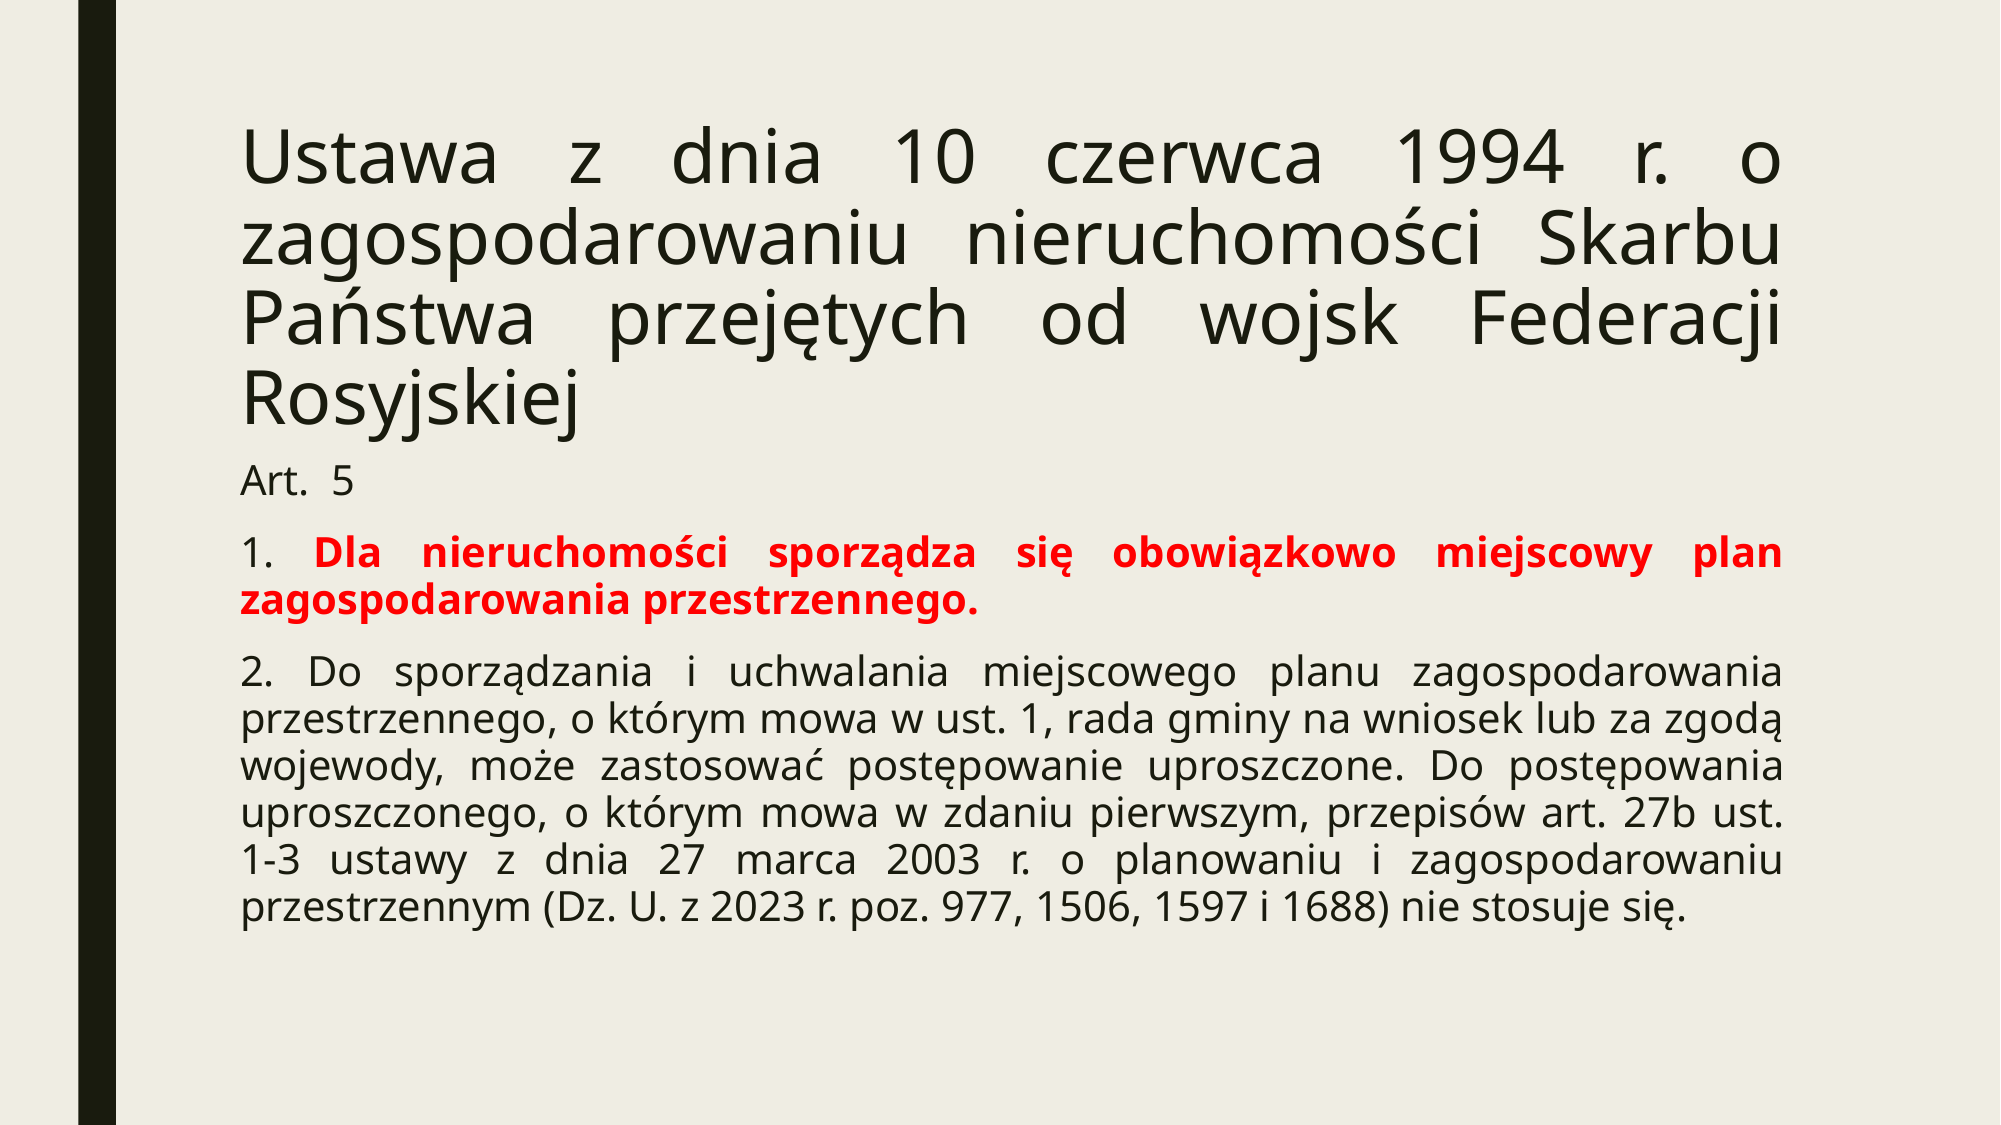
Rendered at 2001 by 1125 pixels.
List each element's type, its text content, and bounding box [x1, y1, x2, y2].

list Art. 5 1. Dla nieruchomości sporządza się obowiązkowo miejscowy plan zagospodarowania przestrzennego. 2. Do sporządzania i uchwalania miejscowego planu zagospodarowania przestrzennego, o którym mowa w ust. 1, rada gminy na wniosek lub za zgodą wojewody, może zastosować postępowanie uproszczone. Do postępowania uproszczonego, o którym mowa w zdaniu pierwszym, przepisów art. 27b ust. 1-3 ustawy z dnia 27 marca 2003 r. o planowaniu i zagospodarowaniu przestrzennym (Dz. U. z 2023 r. poz. 977, 1506, 1597 i 1688) nie stosuje się. [225, 375, 1800, 963]
title Ustawa z dnia 10 czerwca 1994 r. o zagospodarowaniu nieruchomości Skarbu Państwa przejętych od wojsk Federacji Rosyjskiej [225, 112, 1800, 357]
